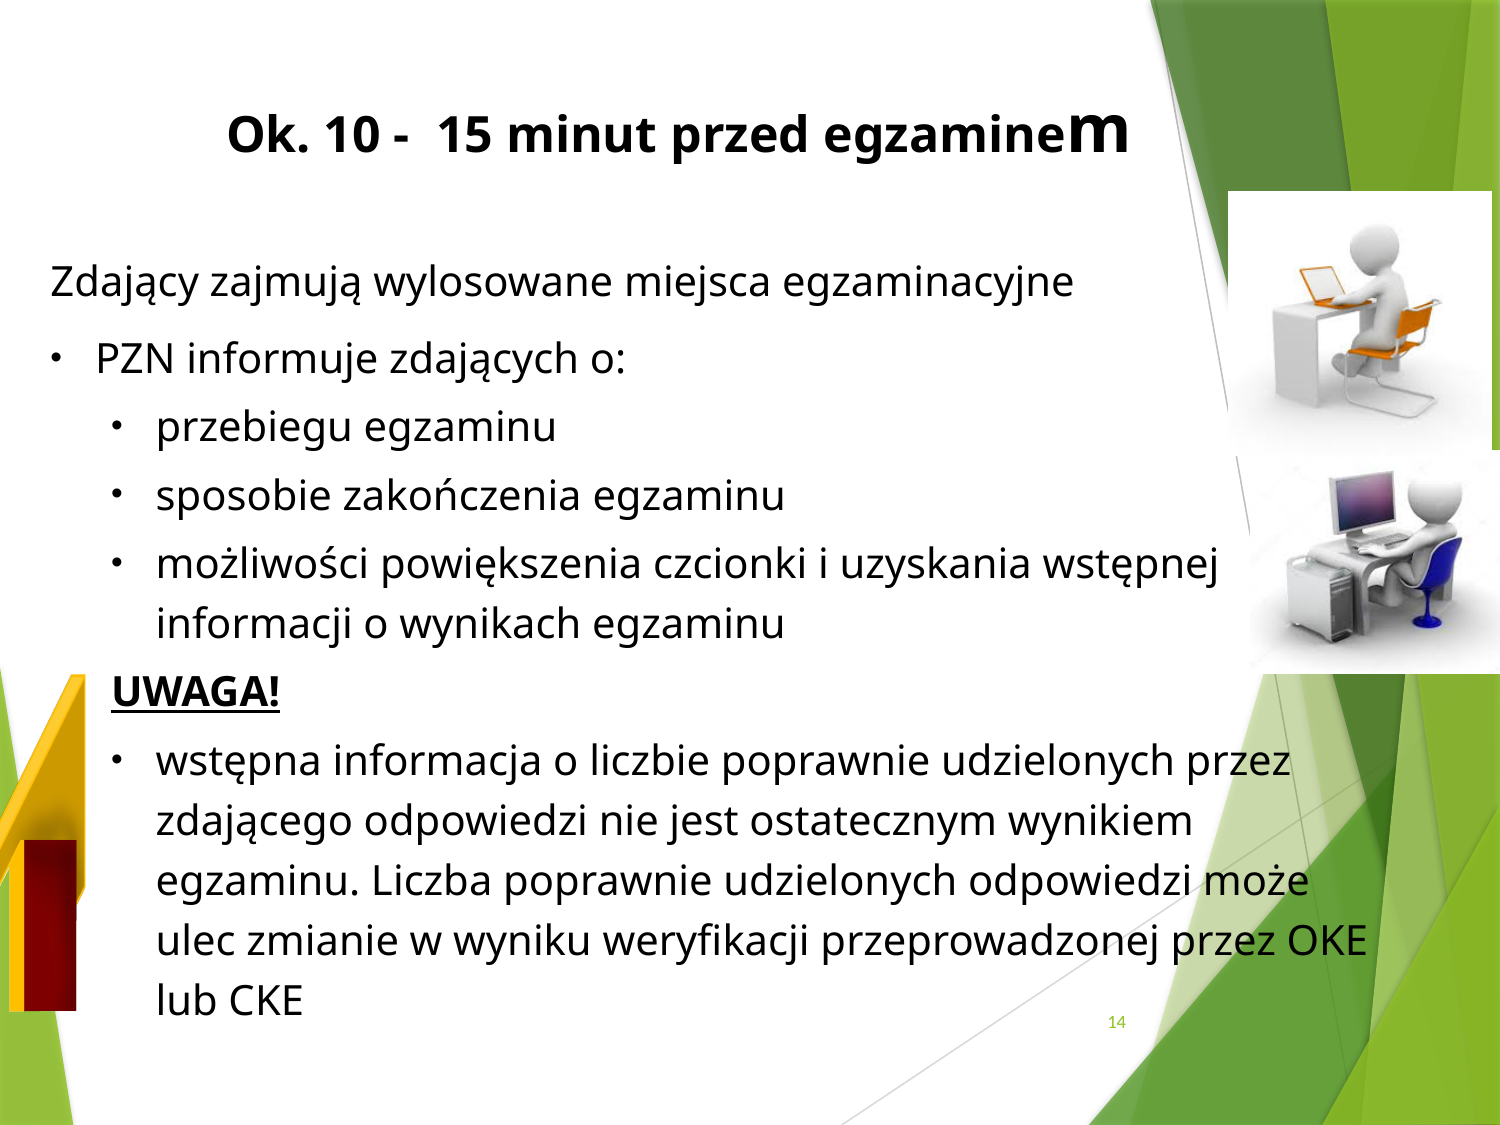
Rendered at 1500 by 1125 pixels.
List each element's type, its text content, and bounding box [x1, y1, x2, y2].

picture [0, 673, 86, 1125]
picture [1227, 191, 1500, 675]
list Zdający zajmują wylosowane miejsca egzaminacyjne PZN informuje zdających o: przebiegu egzaminu sposobie zakończenia egzaminu możliwości powiększenia czcionki i uzyskania wstępnej informacji o wynikach egzaminu UWAGA! wstępna informacja o liczbie poprawnie udzielonych przez zdającego odpowiedzi nie jest ostatecznym wynikiem egzaminu. Liczba poprawnie udzielonych odpowiedzi może ulec zmianie w wyniku weryfikacji przeprowadzonej przez OKE lub CKE [41, 239, 1390, 970]
slide_number 14 [1057, 991, 1142, 1051]
title Ok. 10 - 15 minut przed egzaminem [41, 78, 1317, 219]
